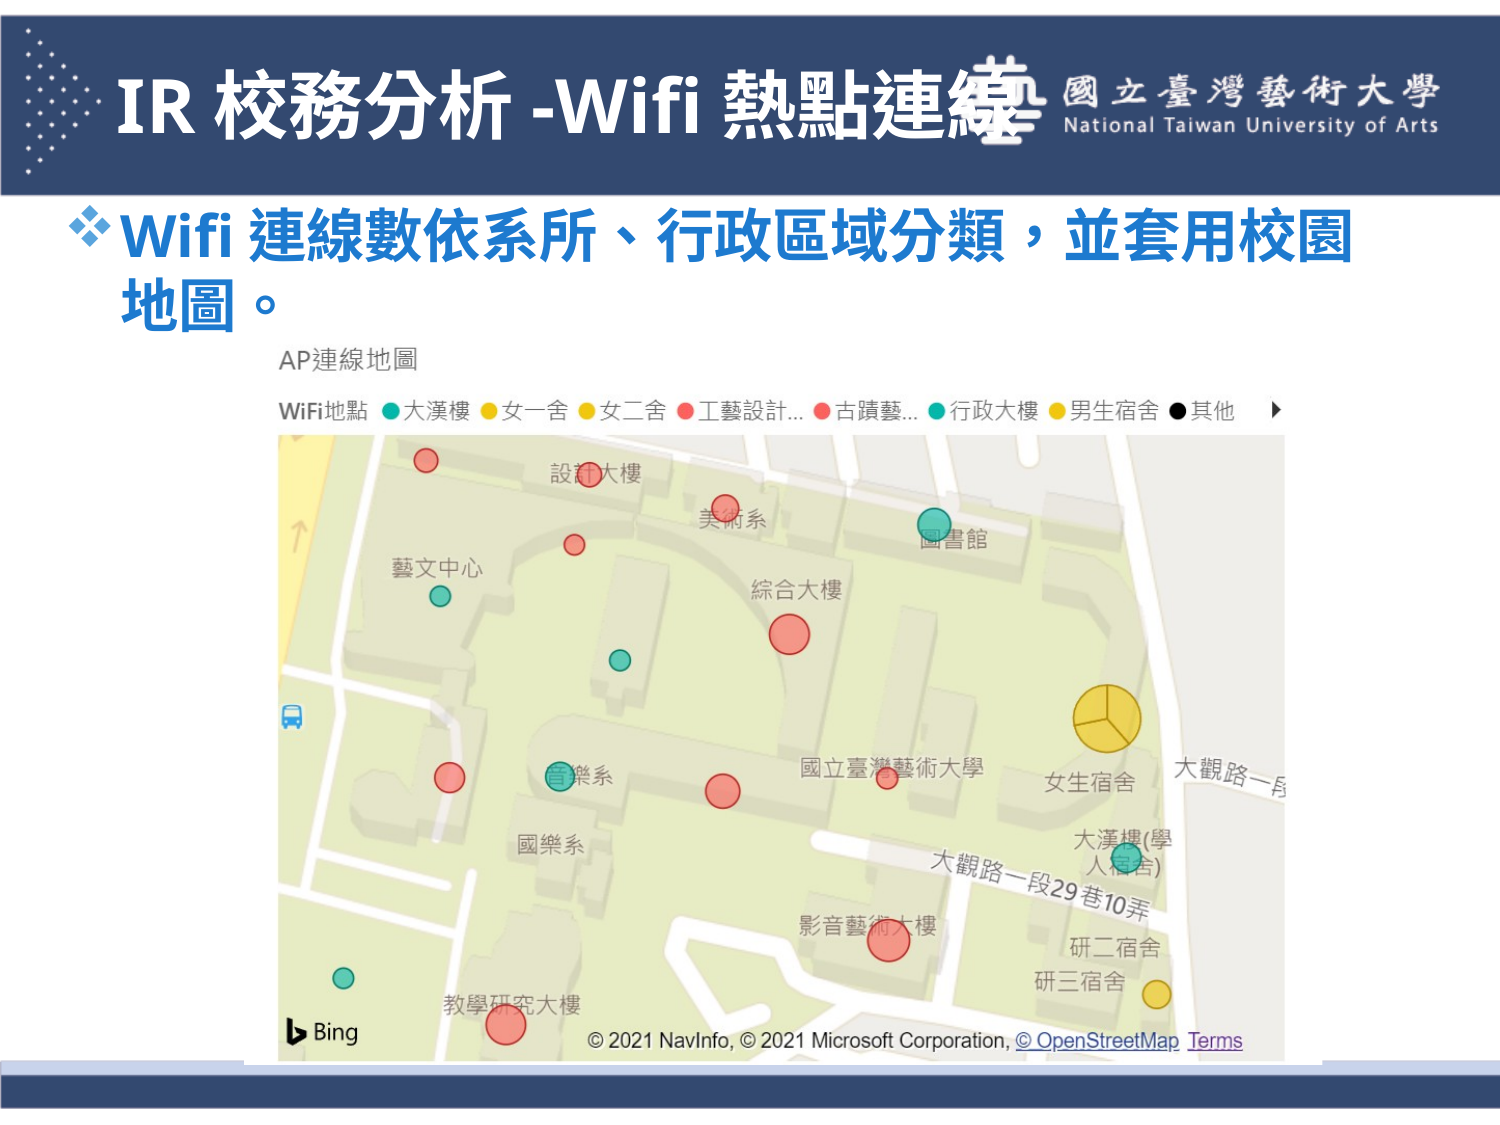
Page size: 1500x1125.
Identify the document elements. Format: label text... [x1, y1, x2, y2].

title IR校務分析-Wifi熱點連線 [101, 57, 1465, 150]
picture [0, 0, 1500, 1125]
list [243, 328, 1323, 1065]
text_box Wifi連線數依系所、行政區域分類，並套用校園地圖。 [48, 191, 1399, 1004]
